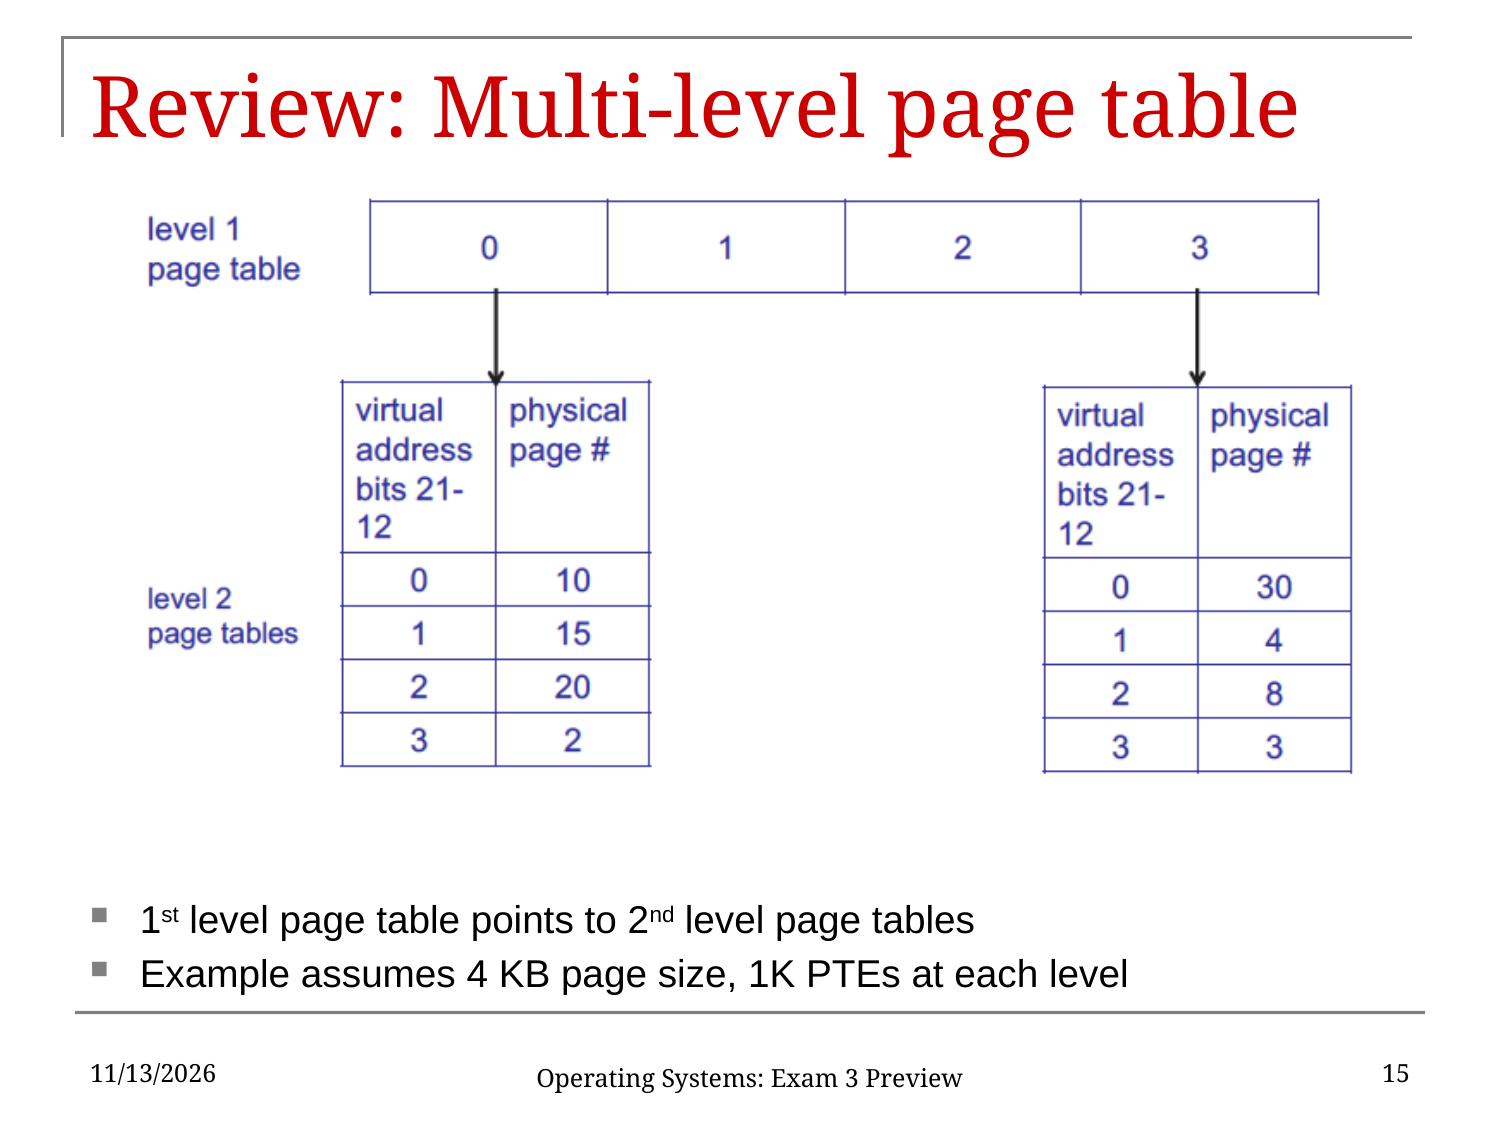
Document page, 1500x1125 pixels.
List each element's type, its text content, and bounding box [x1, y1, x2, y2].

slide_number 15 [1074, 1023, 1426, 1100]
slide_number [74, 1023, 426, 1100]
list 1st level page table points to 2nd level page tables Example assumes 4 KB page size, 1K PTEs at each level [75, 887, 1425, 1006]
footer Operating Systems: Exam 3 Preview [512, 1024, 988, 1101]
title Review: Multi-level page table [75, 45, 1425, 163]
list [74, 187, 1426, 788]
